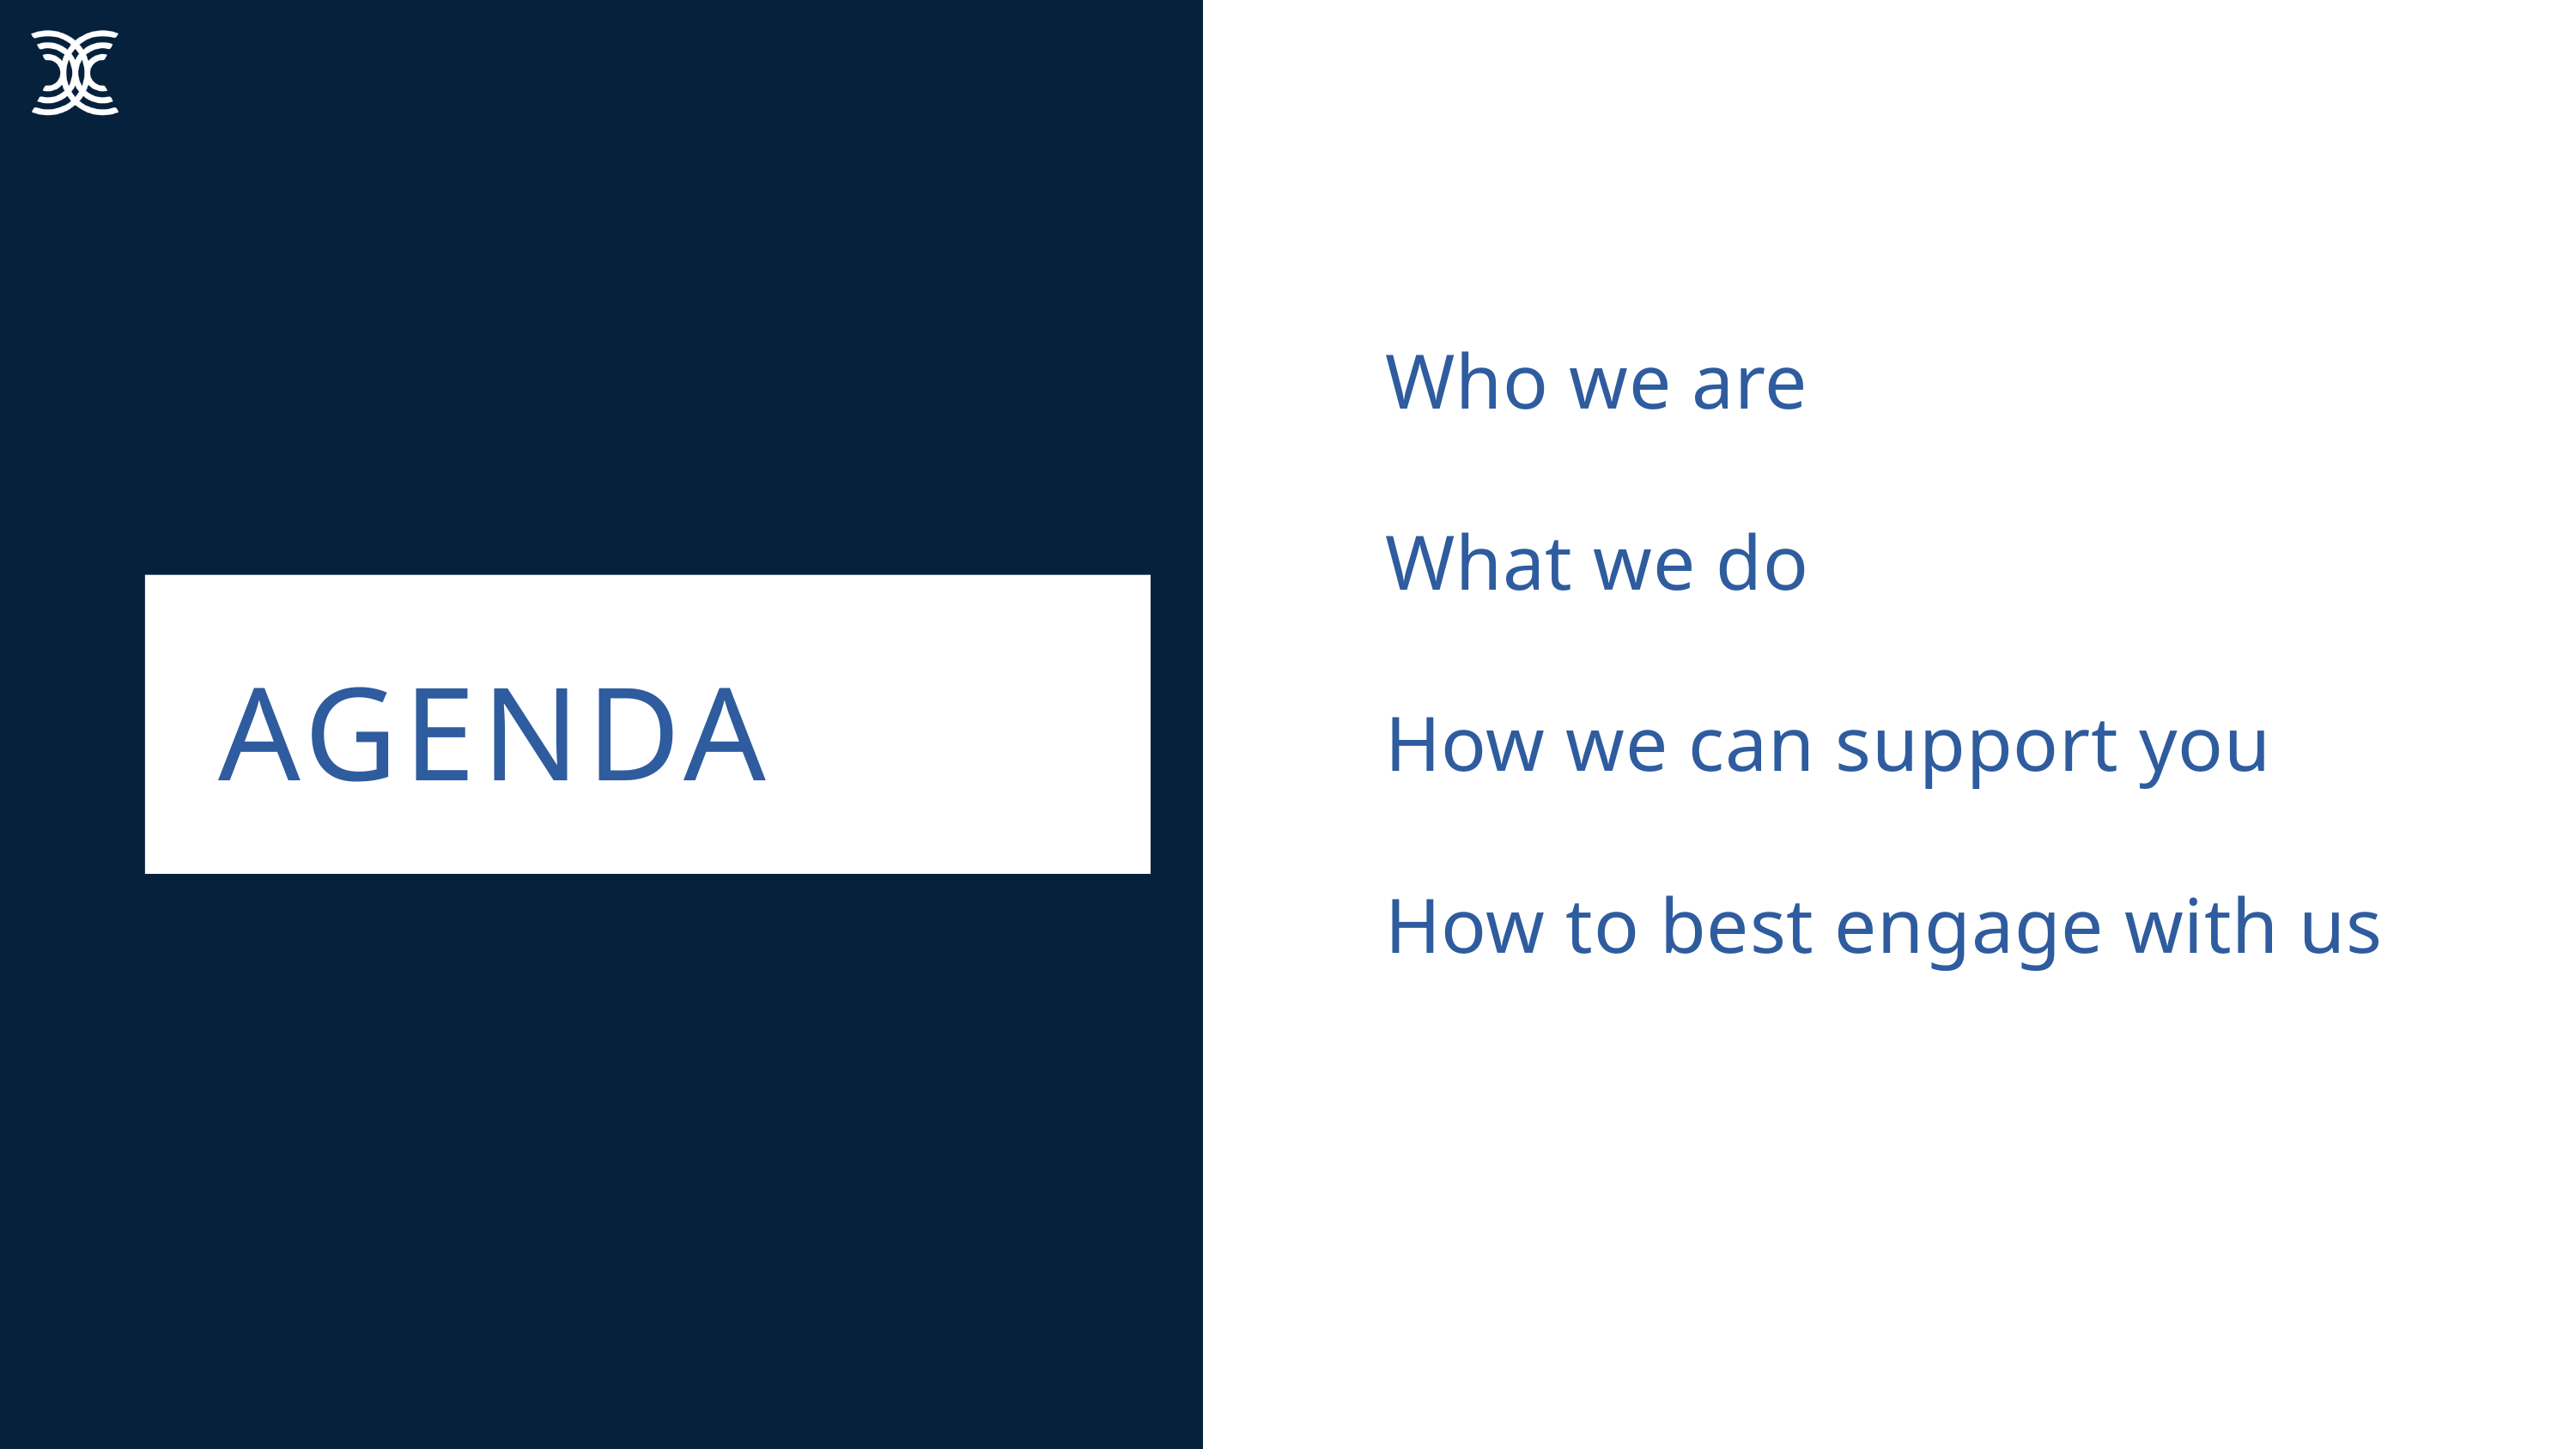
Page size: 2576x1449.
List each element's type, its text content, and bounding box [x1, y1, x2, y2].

text_box Who we are What we do How we can support you How to best engage with us [1385, 331, 2419, 968]
text_box [144, 574, 1151, 874]
text_box [1203, 0, 2576, 1449]
text_box AGENDA [218, 639, 1078, 807]
picture [0, 8, 125, 134]
